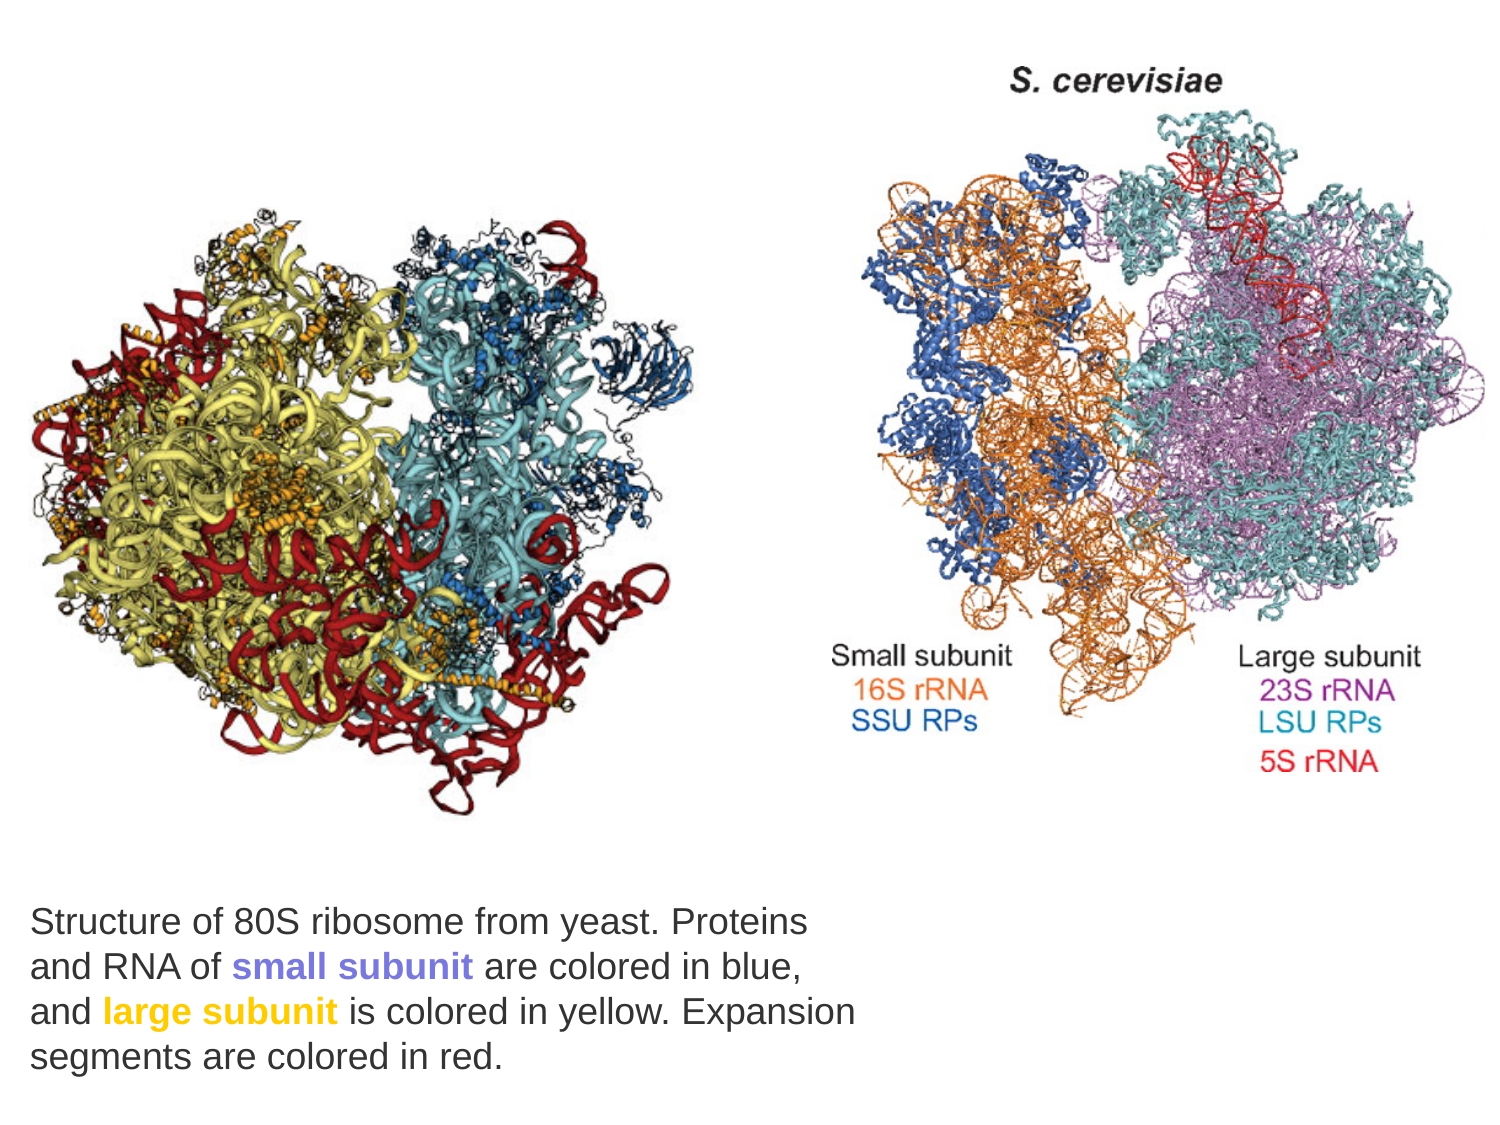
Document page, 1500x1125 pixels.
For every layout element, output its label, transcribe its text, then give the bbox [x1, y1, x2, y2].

picture [14, 136, 713, 835]
text_box Structure of 80S ribosome from yeast. Proteins and RNA of small subunit are colored in blue, and large subunit is colored in yellow. Expansion segments are colored in red. [14, 889, 888, 1085]
picture [831, 66, 1485, 783]
